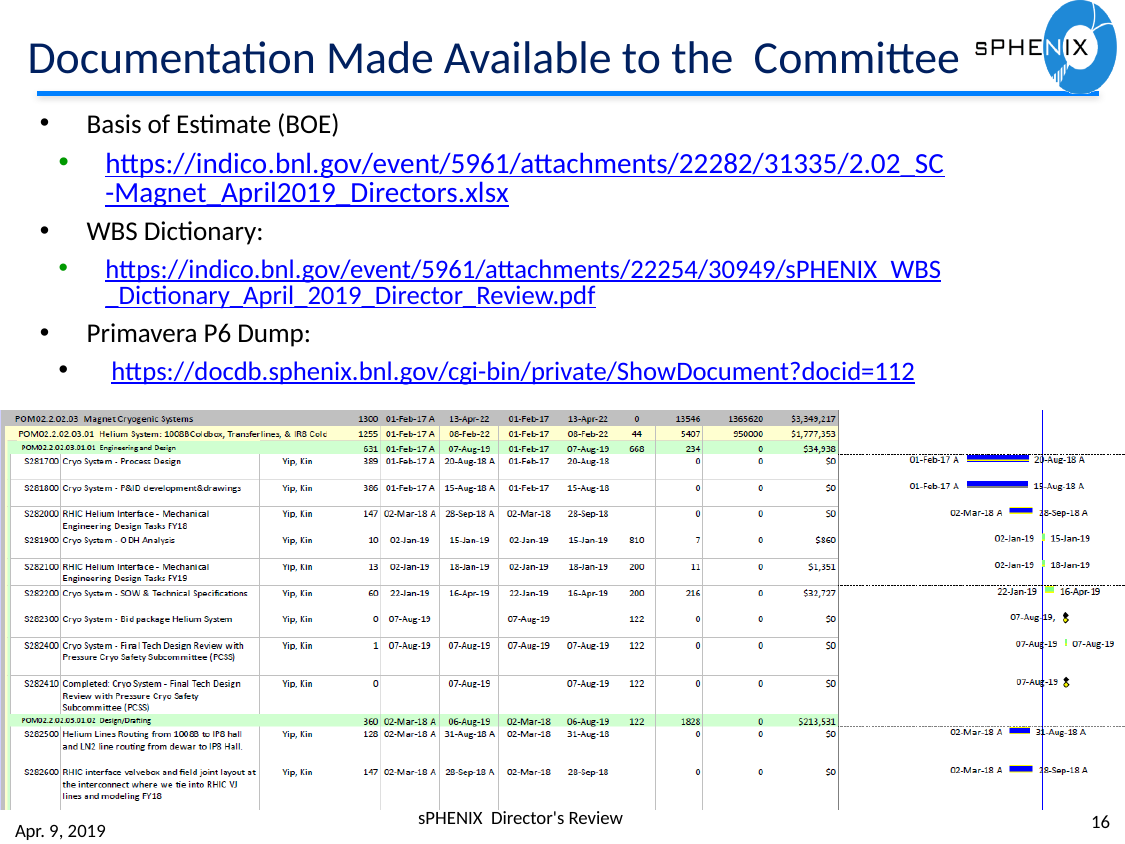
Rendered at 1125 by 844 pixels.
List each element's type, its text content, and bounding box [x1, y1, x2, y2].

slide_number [0, 818, 263, 844]
picture [0, 410, 1125, 810]
text_box Basis of Estimate (BOE) https://indico.bnl.gov/event/5961/attachments/22282/31335/2.02_SC-Magnet_April2019_Directors.xlsx WBS Dictionary: https://indico.bnl.gov/event/5961/attachments/22254/30949/sPHENIX_WBS_Dictionary_April_2019_Director_Review.pdf Primavera P6 Dump: https://docdb.sphenix.bnl.gov/cgi-bin/private/ShowDocument?docid=112 [24, 98, 967, 409]
slide_number 16 [1059, 818, 1125, 844]
footer sPHENIX Director's Review [387, 819, 655, 830]
title Documentation Made Available to the Committee [12, 13, 1038, 97]
picture [975, 0, 1117, 94]
